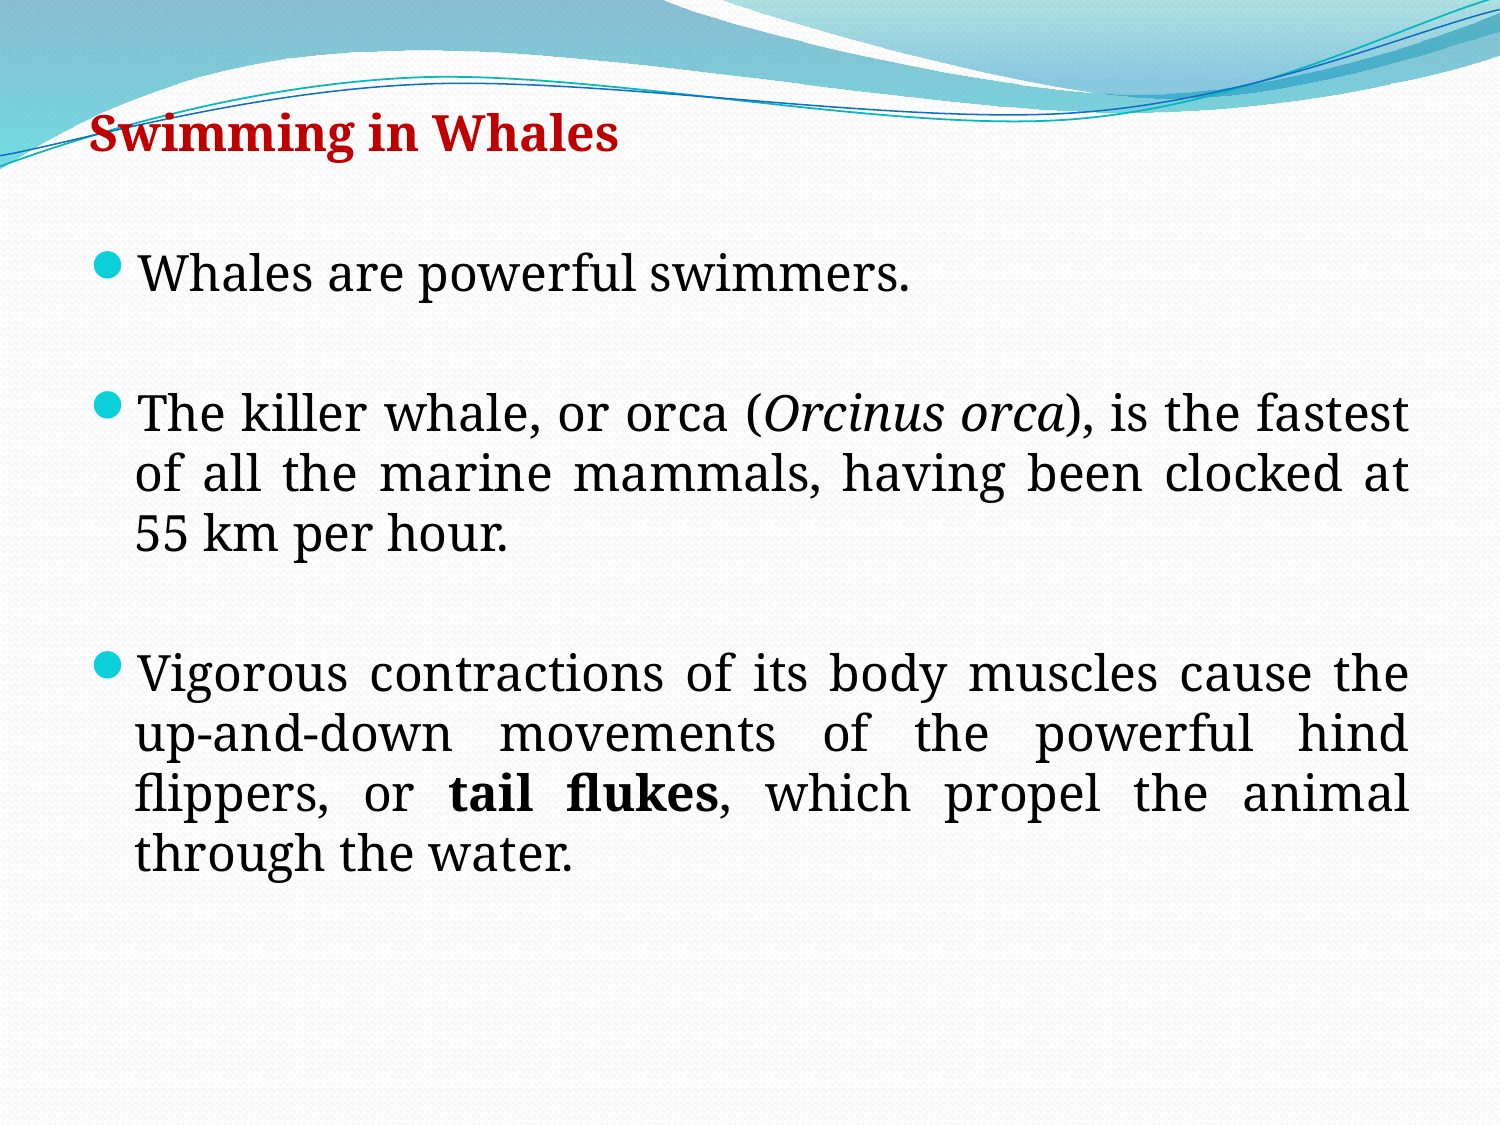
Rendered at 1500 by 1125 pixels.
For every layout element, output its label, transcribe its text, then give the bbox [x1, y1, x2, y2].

list Swimming in Whales Whales are powerful swimmers. The killer whale, or orca (Orcinus orca), is the fastest of all the marine mammals, having been clocked at 55 km per hour. Vigorous contractions of its body muscles cause the up-and-down movements of the powerful hind flippers, or tail flukes, which propel the animal through the water. [75, 93, 1425, 1125]
